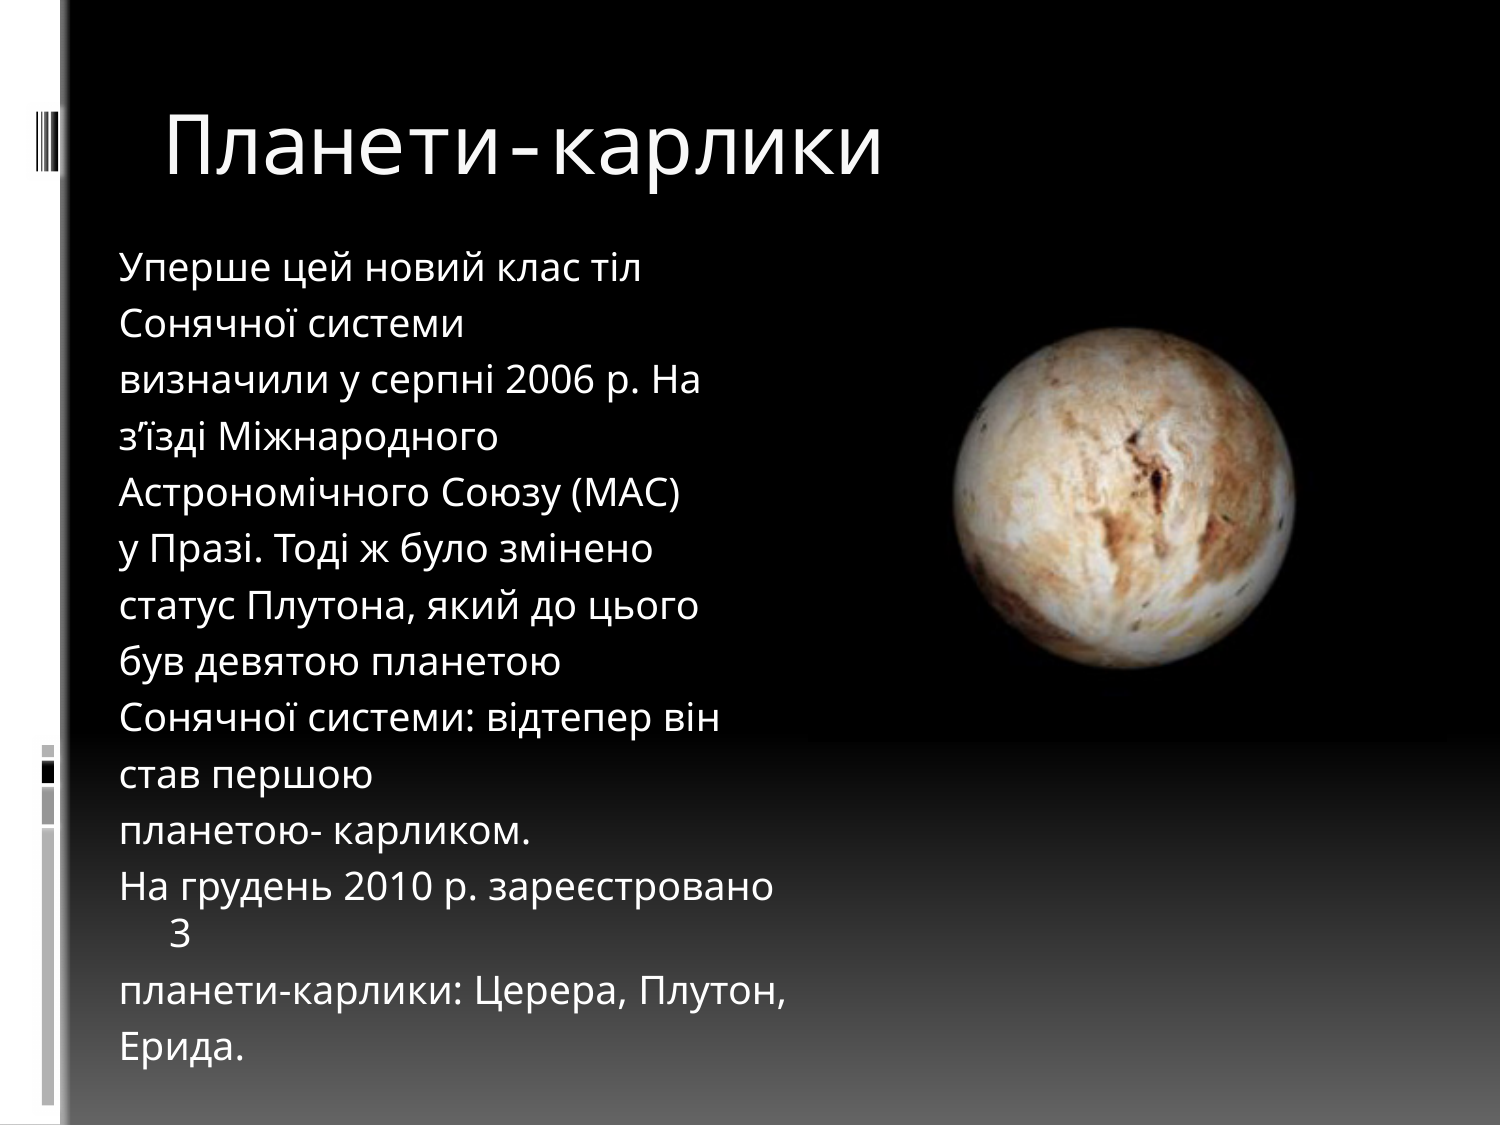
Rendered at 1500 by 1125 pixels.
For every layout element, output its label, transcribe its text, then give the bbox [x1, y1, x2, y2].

list Уперше цей новий клас тіл Сонячної системи визначили у серпні 2006 р. На з’їзді Міжнародного Астрономічного Союзу (МАС) у Празі. Тоді ж було змінено статус Плутона, який до цього був девятою планетою Сонячної системи: відтепер він став першою планетою- карликом. На грудень 2010 р. зареєстровано 3 планети-карлики: Церера, Плутон, Ерида. [93, 234, 821, 1079]
title Планети-карлики [150, 83, 1425, 234]
picture [808, 245, 1447, 742]
